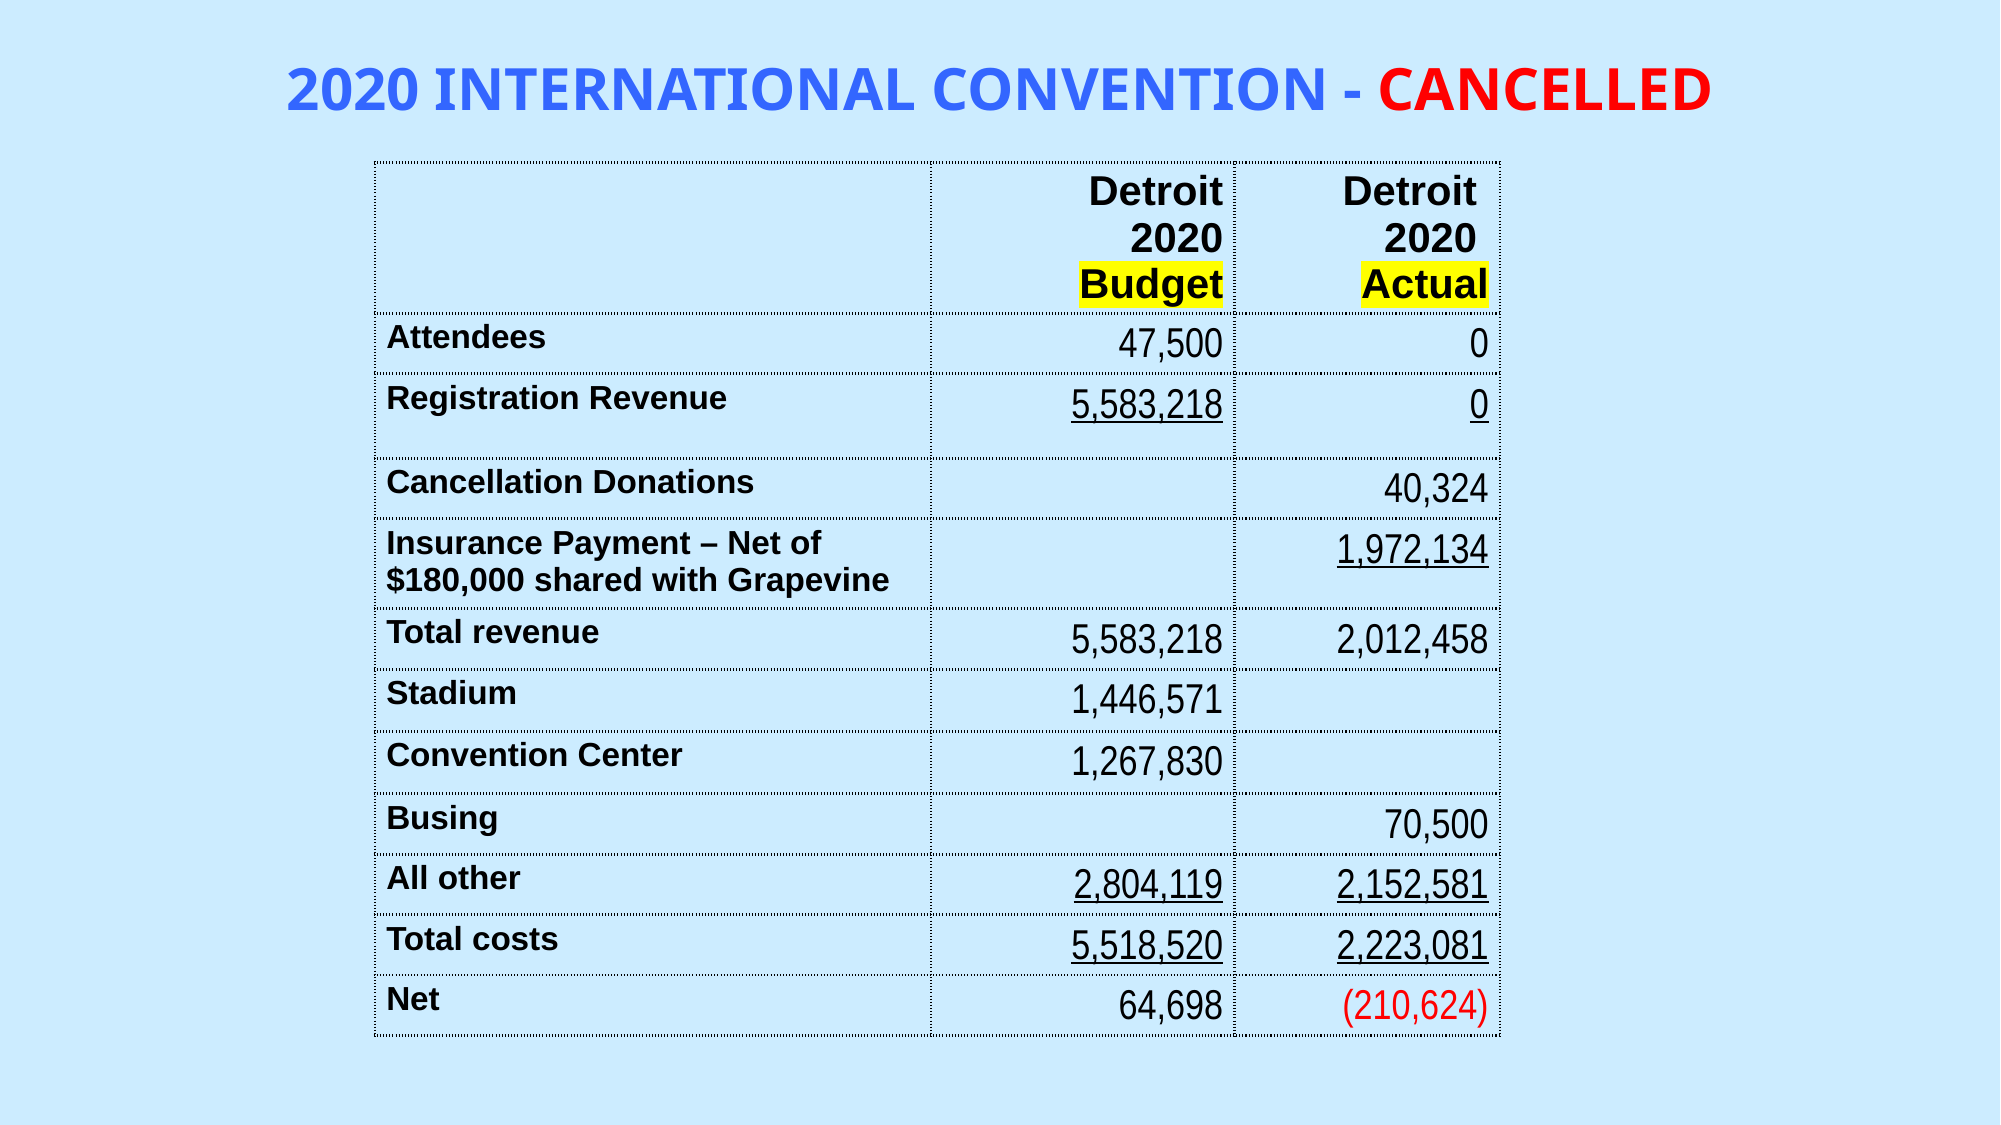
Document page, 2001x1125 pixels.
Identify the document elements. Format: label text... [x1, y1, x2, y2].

table_cell 1,972,134 [1234, 519, 1500, 608]
table_cell Registration Revenue [375, 374, 931, 458]
table_cell Stadium [375, 669, 931, 731]
table_cell [1234, 731, 1500, 794]
table_cell Busing [375, 794, 931, 854]
title 2020 INTERNATIONAL CONVENTION - CANCELLED [0, 37, 2000, 138]
table_cell 2,152,581 [1234, 854, 1500, 915]
table_cell [931, 794, 1234, 854]
table_cell 0 [1234, 374, 1500, 458]
table_cell All other [375, 854, 931, 915]
table_header Detroit 2020 Budget [931, 163, 1234, 313]
table_header [375, 163, 931, 313]
table_cell Total costs [375, 915, 931, 975]
table_header Detroit 2020 Actual [1234, 163, 1500, 313]
table_cell 40,324 [1234, 458, 1500, 519]
table_cell Net [375, 975, 931, 1035]
table_cell 1,446,571 [931, 669, 1234, 731]
table_cell Total revenue [375, 608, 931, 669]
table_cell Convention Center [375, 731, 931, 794]
table_cell (210,624) [1234, 975, 1500, 1035]
table_cell 2,012,458 [1234, 608, 1500, 669]
table_cell 2,804,119 [931, 854, 1234, 915]
table_cell [931, 458, 1234, 519]
table_cell 47,500 [931, 313, 1234, 374]
table_cell 5,518,520 [931, 915, 1234, 975]
table_cell 5,583,218 [931, 608, 1234, 669]
table_cell [1234, 669, 1500, 731]
table_cell Attendees [375, 313, 931, 374]
table_cell 64,698 [931, 975, 1234, 1035]
table_cell 2,223,081 [1234, 915, 1500, 975]
table_cell Insurance Payment – Net of $180,000 shared with Grapevine [375, 519, 931, 608]
table_cell 5,583,218 [931, 374, 1234, 458]
table_cell Cancellation Donations [375, 458, 931, 519]
table_cell [931, 519, 1234, 608]
table_cell 70,500 [1234, 794, 1500, 854]
table_cell 1,267,830 [931, 731, 1234, 794]
table_cell 0 [1234, 313, 1500, 374]
